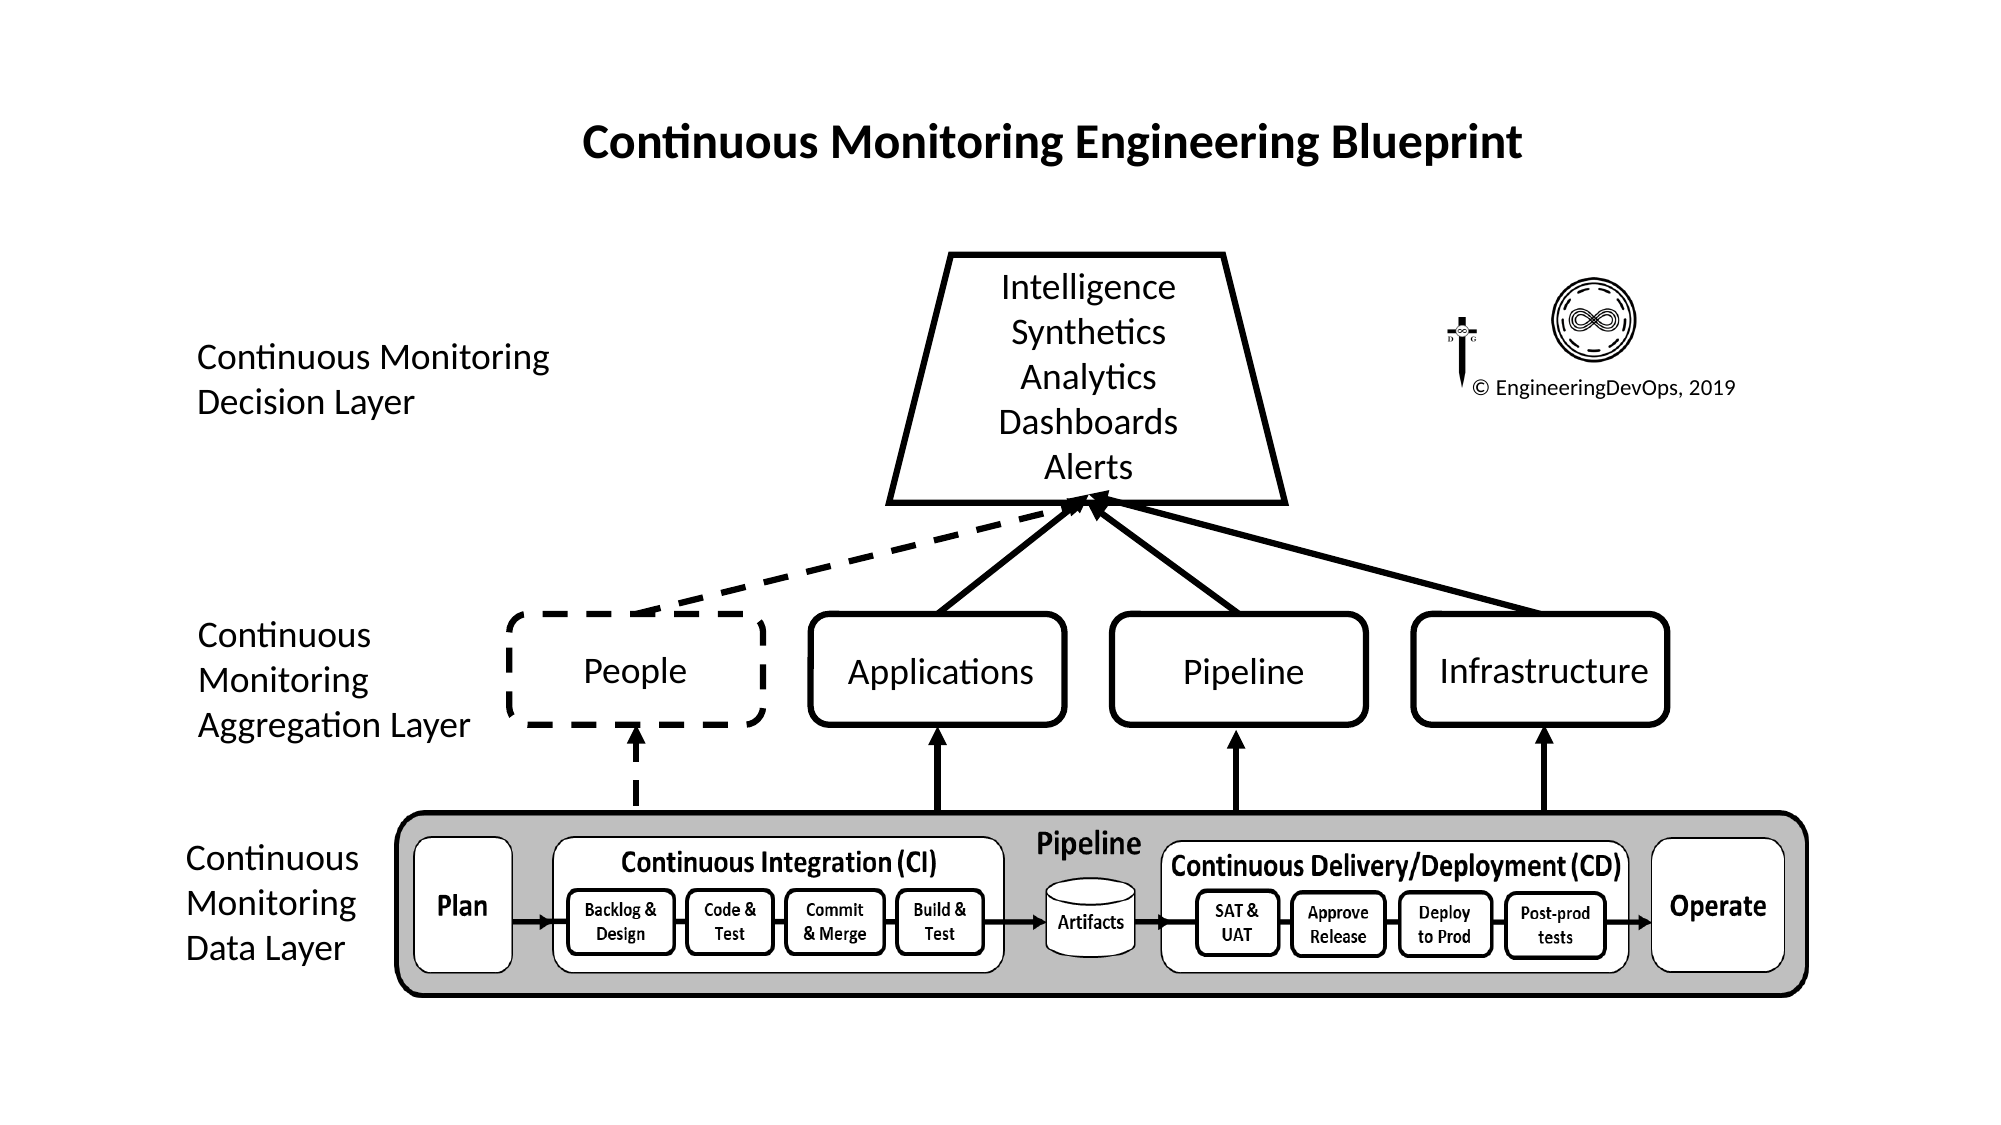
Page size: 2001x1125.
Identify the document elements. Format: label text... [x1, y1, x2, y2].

text_box Continuous Monitoring Aggregation Layer [183, 602, 487, 753]
text_box Continuous Monitoring Engineering Blueprint [567, 79, 1586, 206]
text_box [508, 612, 765, 726]
picture [1551, 277, 1639, 365]
text_box Intelligence Synthetics Analytics Dashboards Alerts [983, 254, 1194, 495]
picture [1443, 317, 1481, 388]
text_box [1110, 614, 1367, 726]
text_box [1088, 496, 1541, 614]
text_box Infrastructure [1424, 639, 1664, 699]
text_box Continuous Monitoring Data Layer [171, 825, 375, 976]
text_box [809, 614, 1066, 726]
text_box [888, 253, 1285, 502]
picture [393, 809, 1809, 998]
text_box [937, 496, 1088, 614]
text_box Applications [832, 639, 1050, 700]
text_box Continuous Monitoring Decision Layer [182, 324, 566, 430]
text_box People [568, 639, 703, 699]
text_box © EngineeringDevOps, 2019 [1456, 364, 1752, 407]
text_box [636, 502, 937, 614]
text_box [1412, 612, 1669, 726]
text_box Pipeline [1168, 639, 1320, 700]
